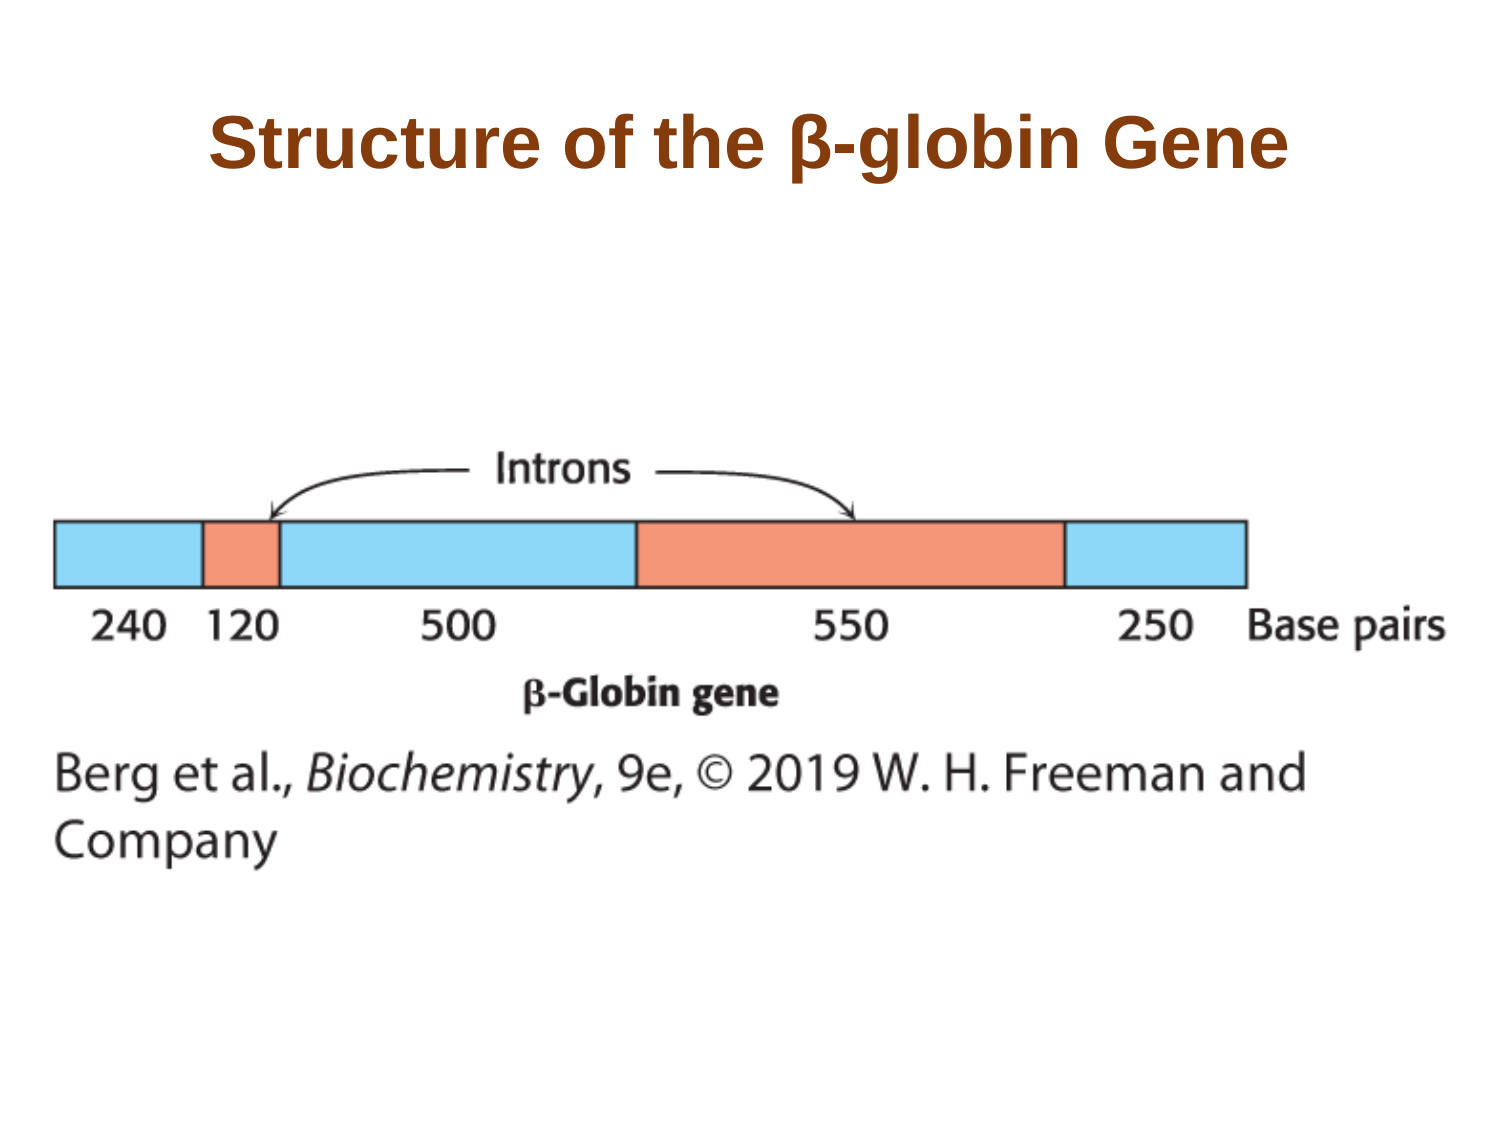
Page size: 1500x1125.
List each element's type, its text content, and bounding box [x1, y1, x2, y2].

picture [47, 446, 1453, 877]
title Structure of the β-globin Gene [75, 45, 1425, 233]
